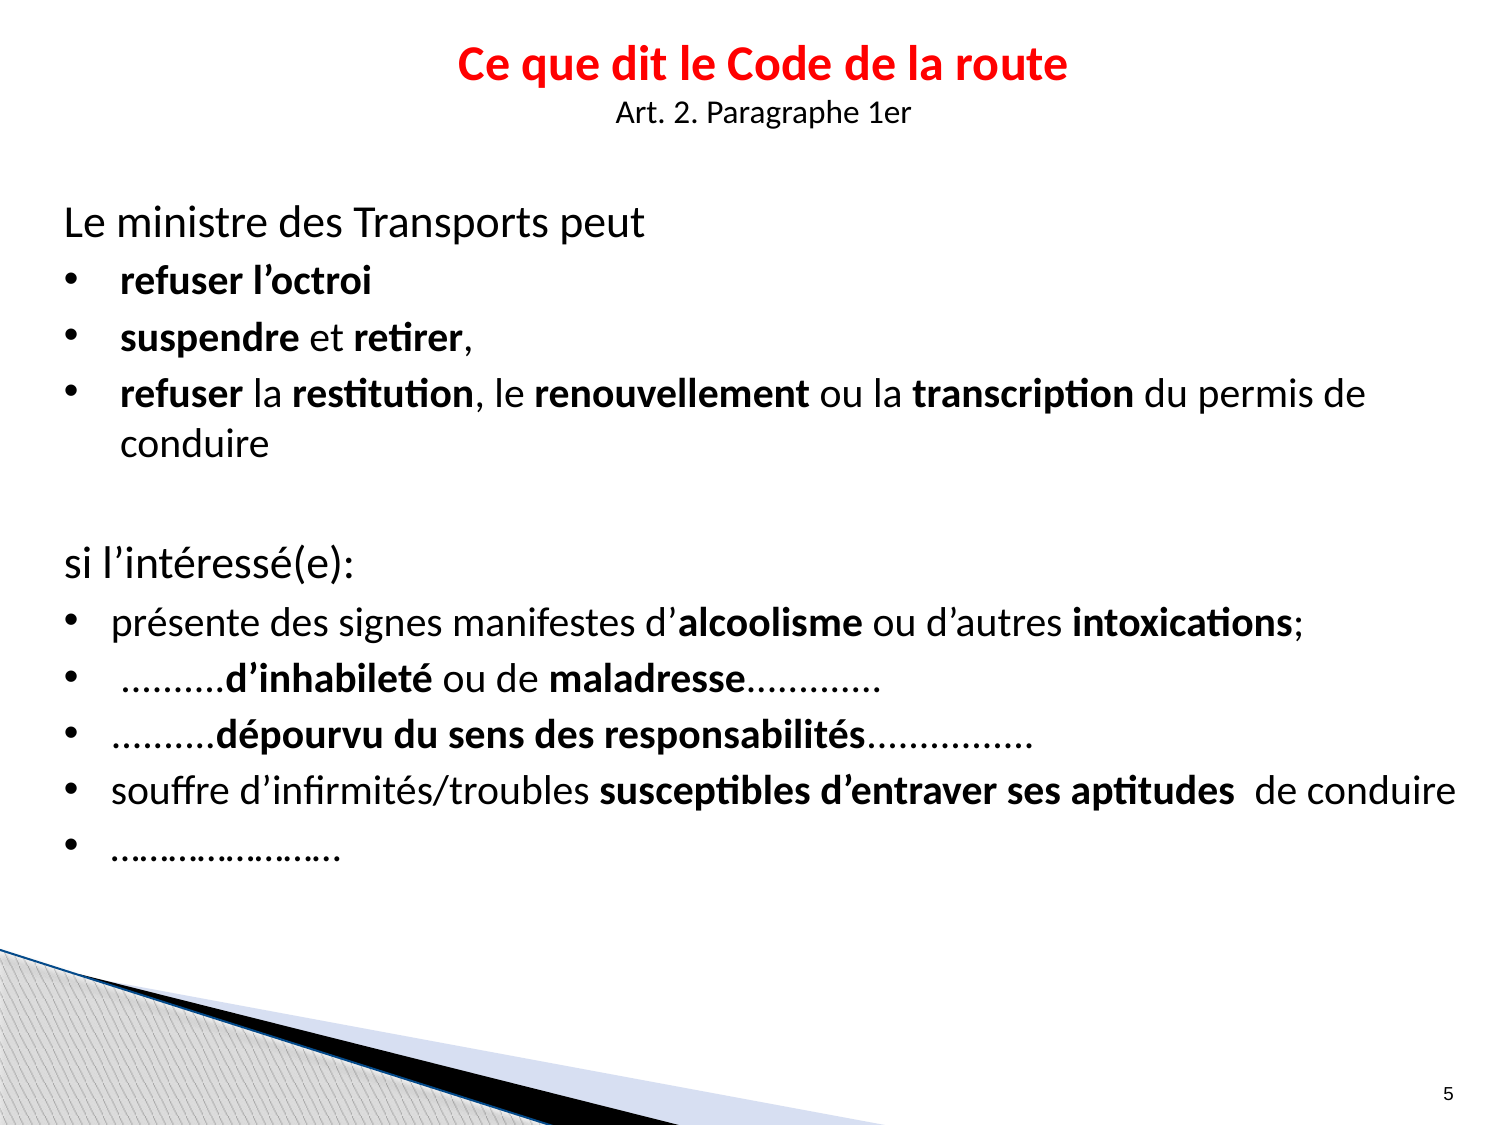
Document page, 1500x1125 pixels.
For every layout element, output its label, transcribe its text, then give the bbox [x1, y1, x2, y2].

text_box Le ministre des Transports peut refuser l’octroi suspendre et retirer, refuser la restitution, le renouvellement ou la transcription du permis de conduire si l’intéressé(e): présente des signes manifestes d’alcoolisme ou d’autres intoxications; ..........d’inhabileté ou de maladresse............. ..........dépourvu du sens des responsabilités................ souffre d’infirmités/troubles susceptibles d’entraver ses aptitudes de conduire …………………… [49, 184, 1479, 877]
text_box Ce que dit le Code de la route Art. 2. Paragraphe 1er [31, 22, 1479, 160]
slide_number 5 [1418, 1051, 1479, 1112]
